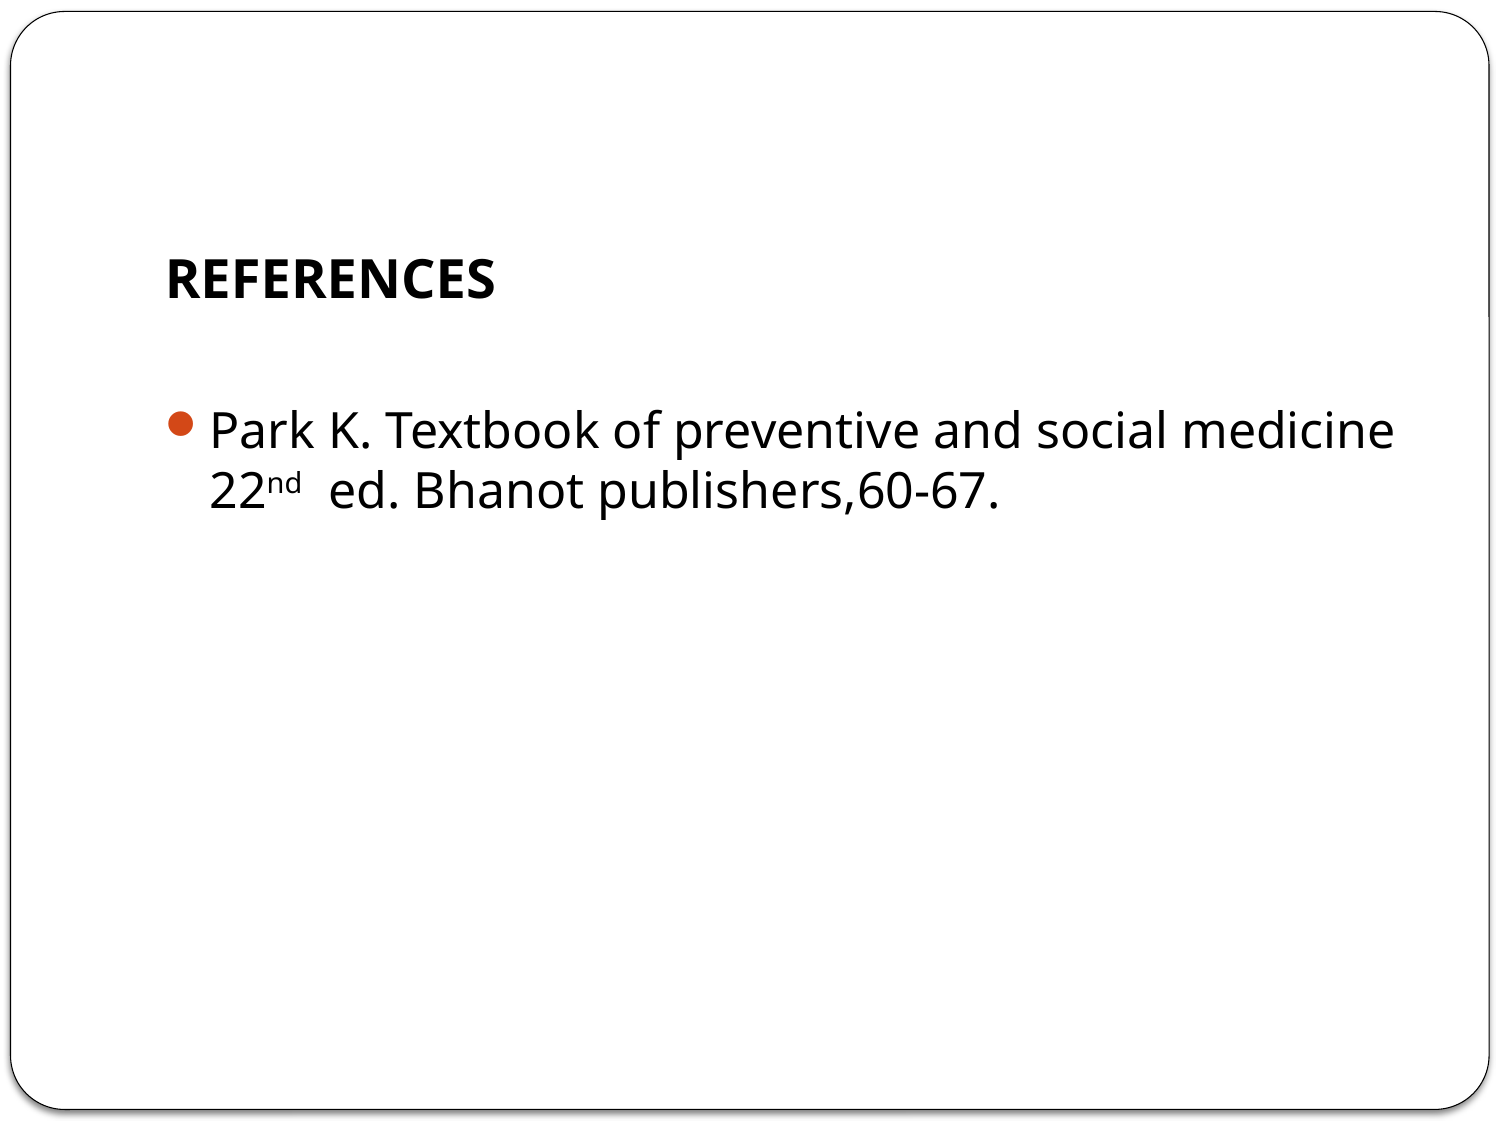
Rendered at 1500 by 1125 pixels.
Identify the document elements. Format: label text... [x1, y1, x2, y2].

list REFERENCES Park K. Textbook of preventive and social medicine 22nd ed. Bhanot publishers,60-67. [150, 237, 1425, 988]
